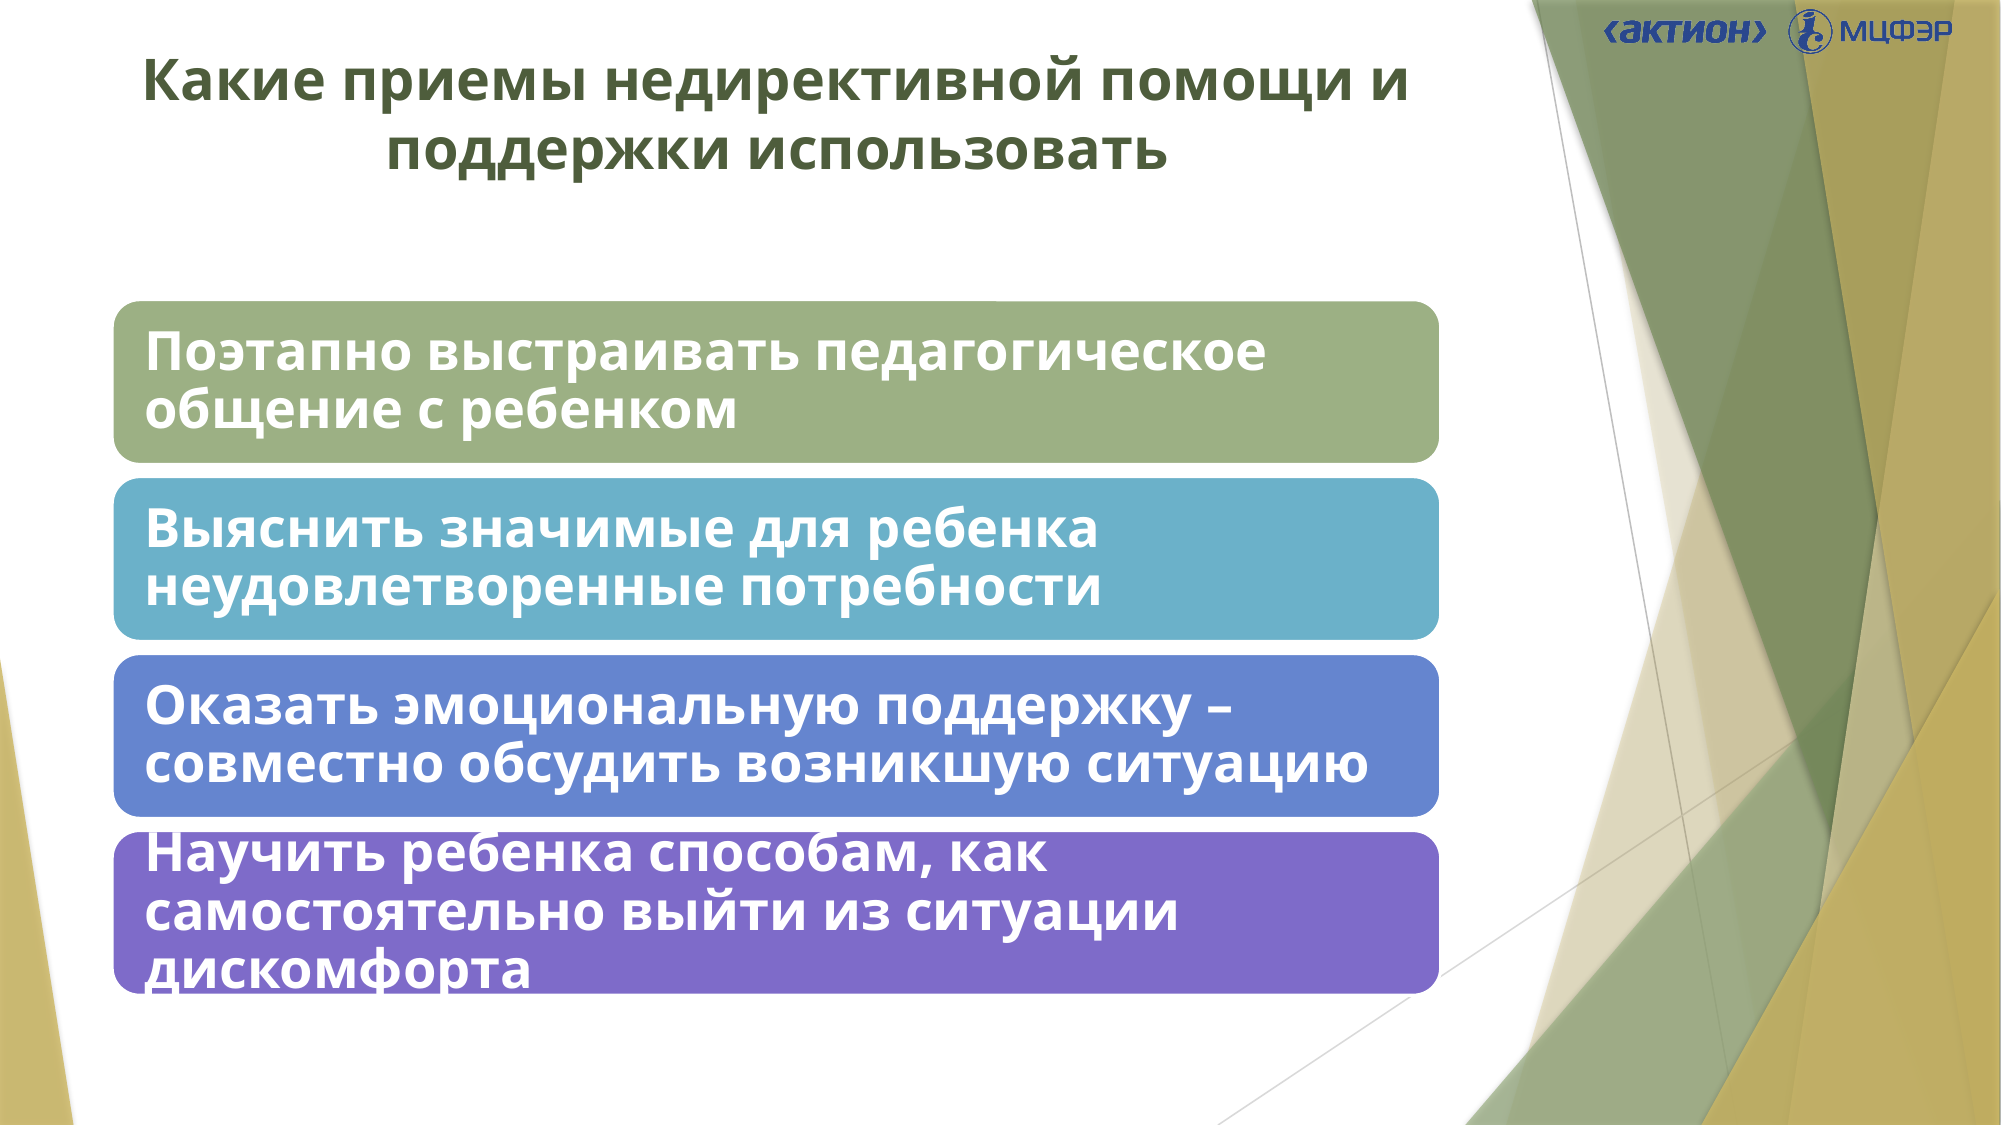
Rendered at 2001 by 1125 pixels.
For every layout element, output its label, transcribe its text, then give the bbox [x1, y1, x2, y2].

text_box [111, 246, 1442, 1049]
picture [1603, 8, 1952, 54]
title Какие приемы недирективной помощи и поддержки использовать [50, 35, 1504, 253]
